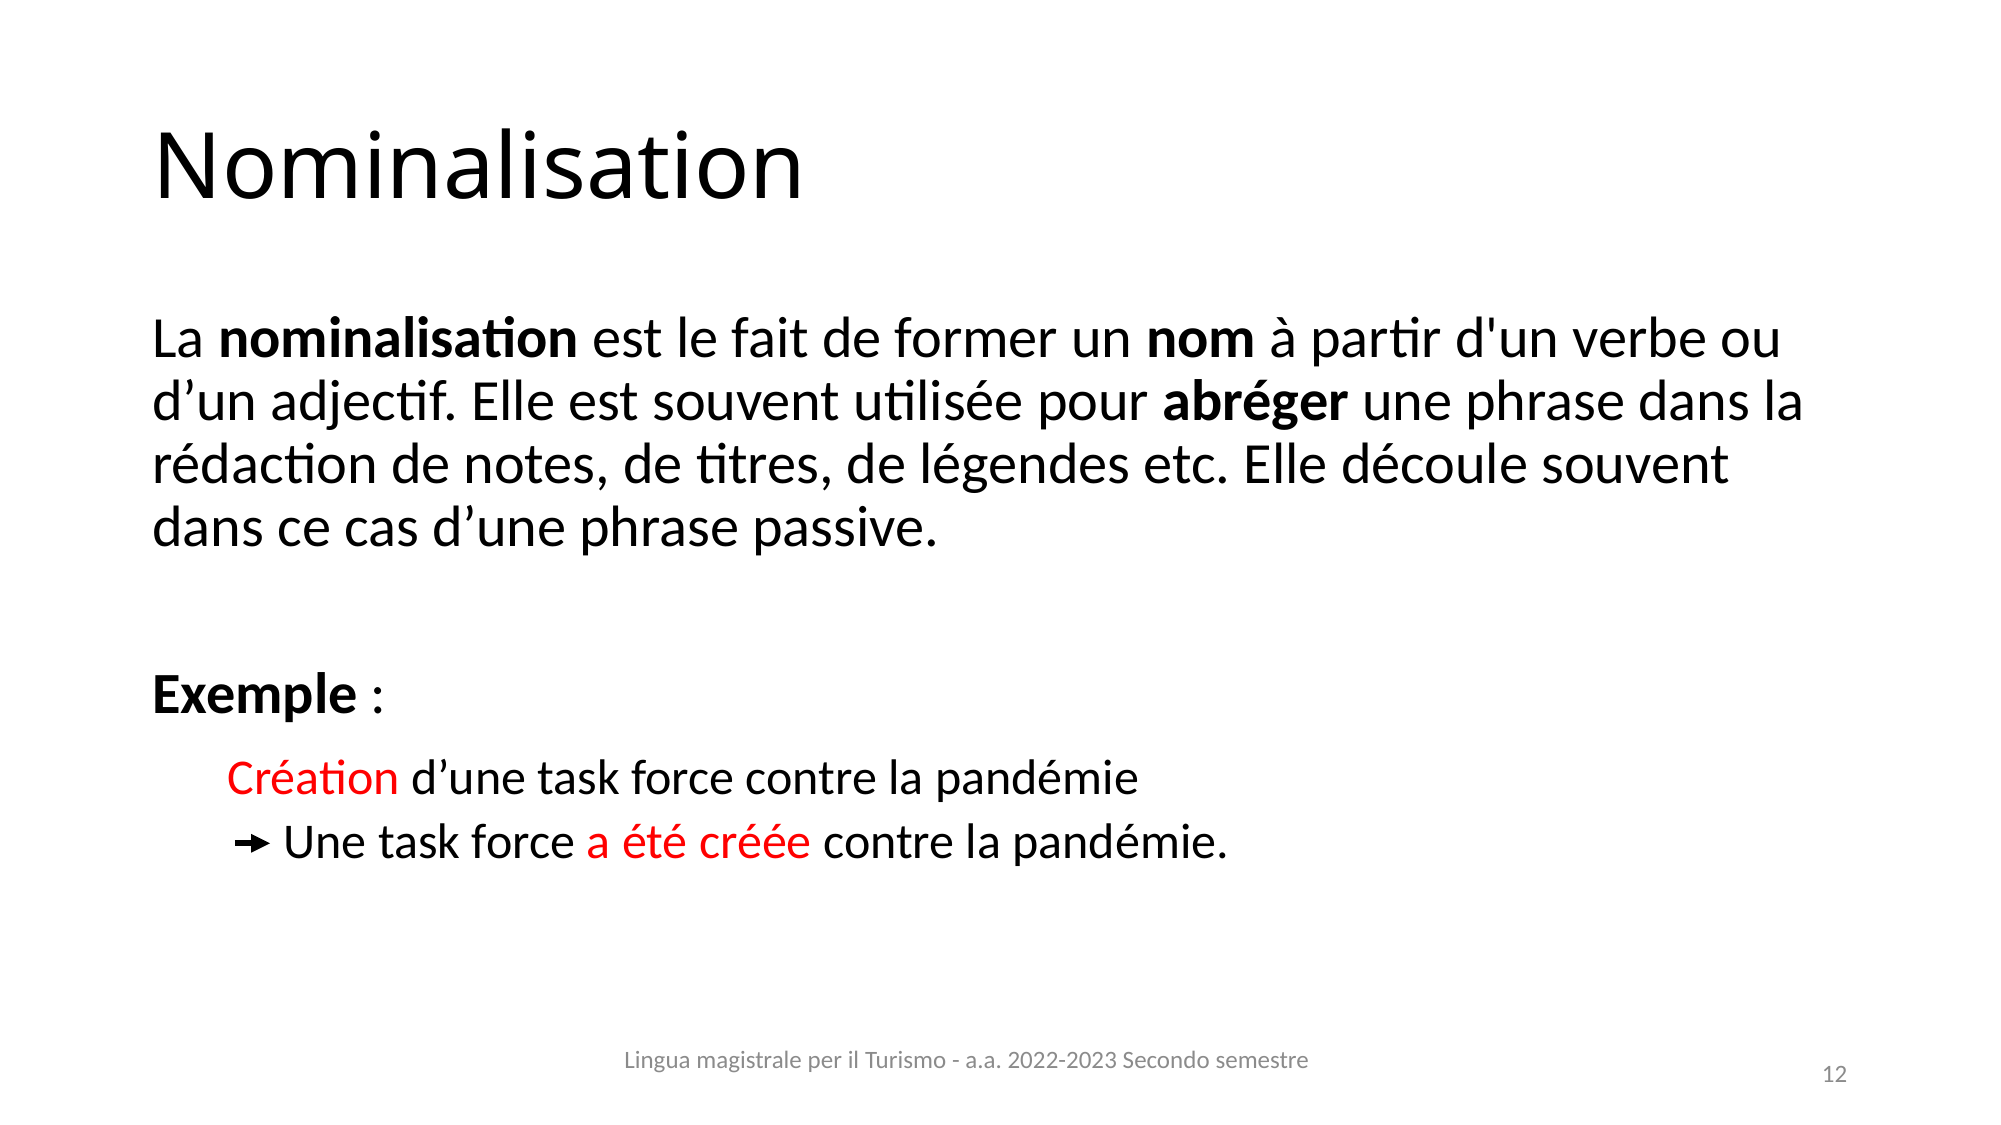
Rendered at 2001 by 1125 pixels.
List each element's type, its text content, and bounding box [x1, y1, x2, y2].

footer Lingua magistrale per il Turismo - a.a. 2022-2023 Secondo semestre [606, 1033, 1329, 1084]
slide_number 12 [1412, 1042, 1863, 1103]
list La nominalisation est le fait de former un nom à partir d'un verbe ou d’un adjectif. Elle est souvent utilisée pour abréger une phrase dans la rédaction de notes, de titres, de légendes etc. Elle découle souvent dans ce cas d’une phrase passive. Exemple : Création d’une task force contre la pandémie Une task force a été créée contre la pandémie. [137, 299, 1863, 1014]
title Nominalisation [137, 59, 1863, 278]
